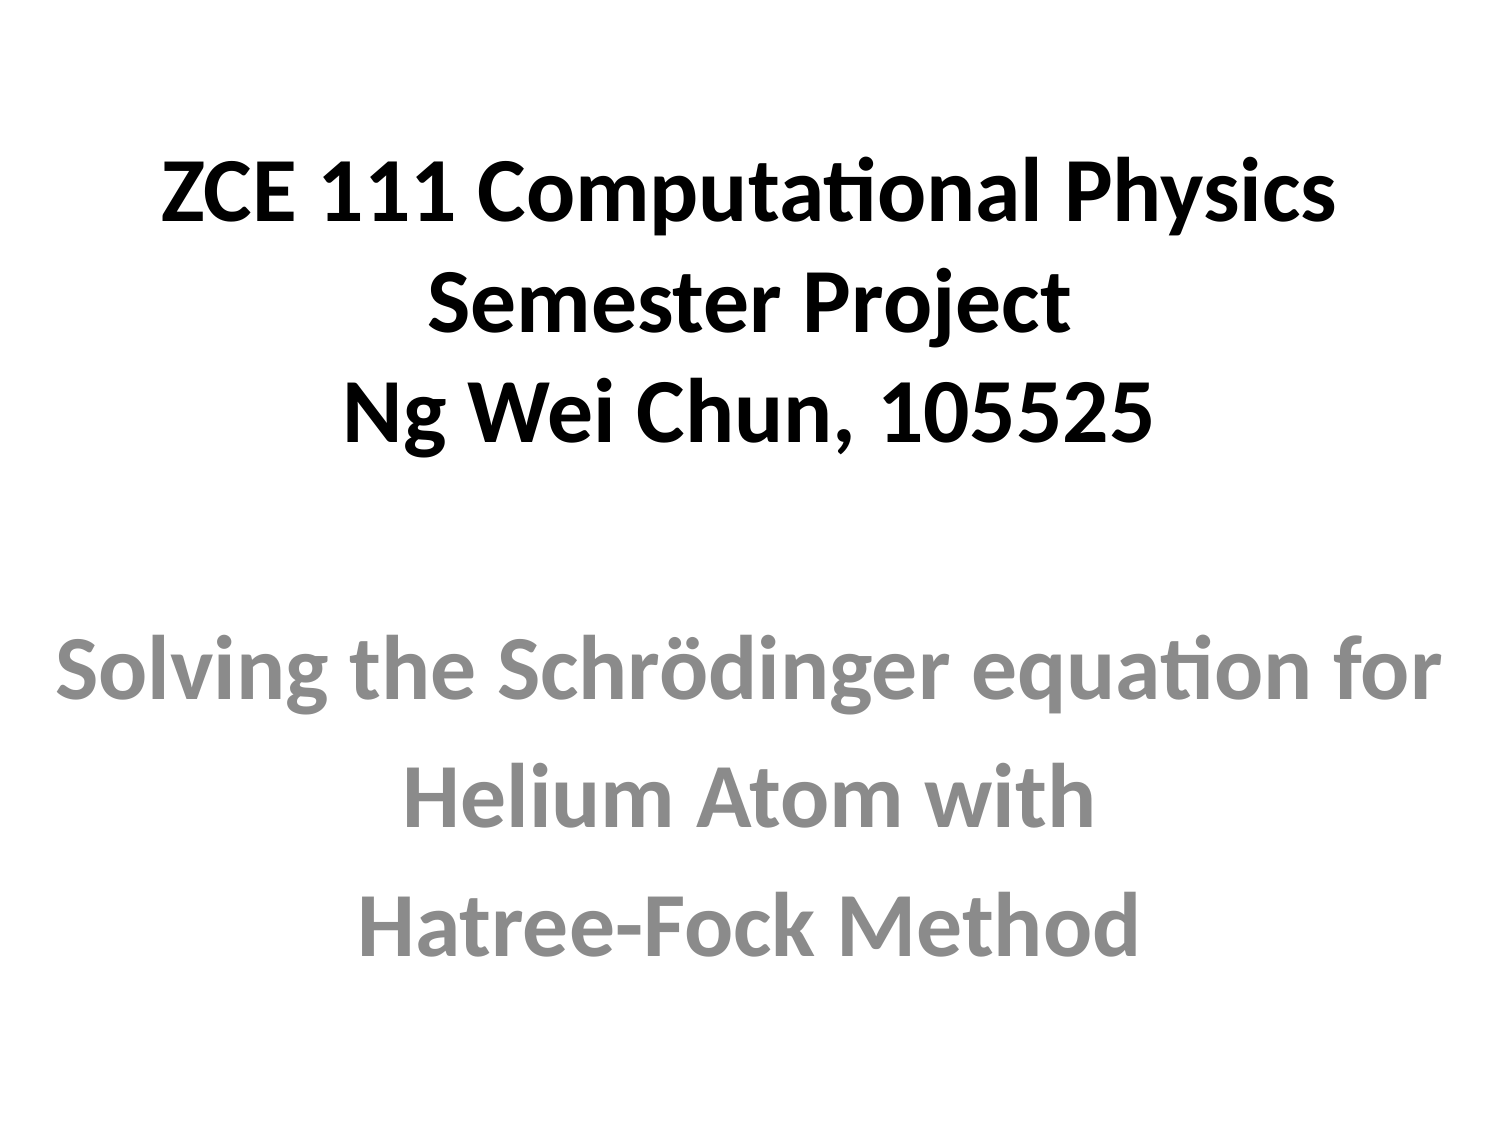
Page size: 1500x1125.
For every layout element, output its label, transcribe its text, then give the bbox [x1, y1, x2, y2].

subtitle Solving the Schrödinger equation for Helium Atom with Hatree-Fock Method [0, 600, 1500, 1125]
title ZCE 111 Computational Physics Semester Project Ng Wei Chun, 105525 [0, 0, 1500, 591]
